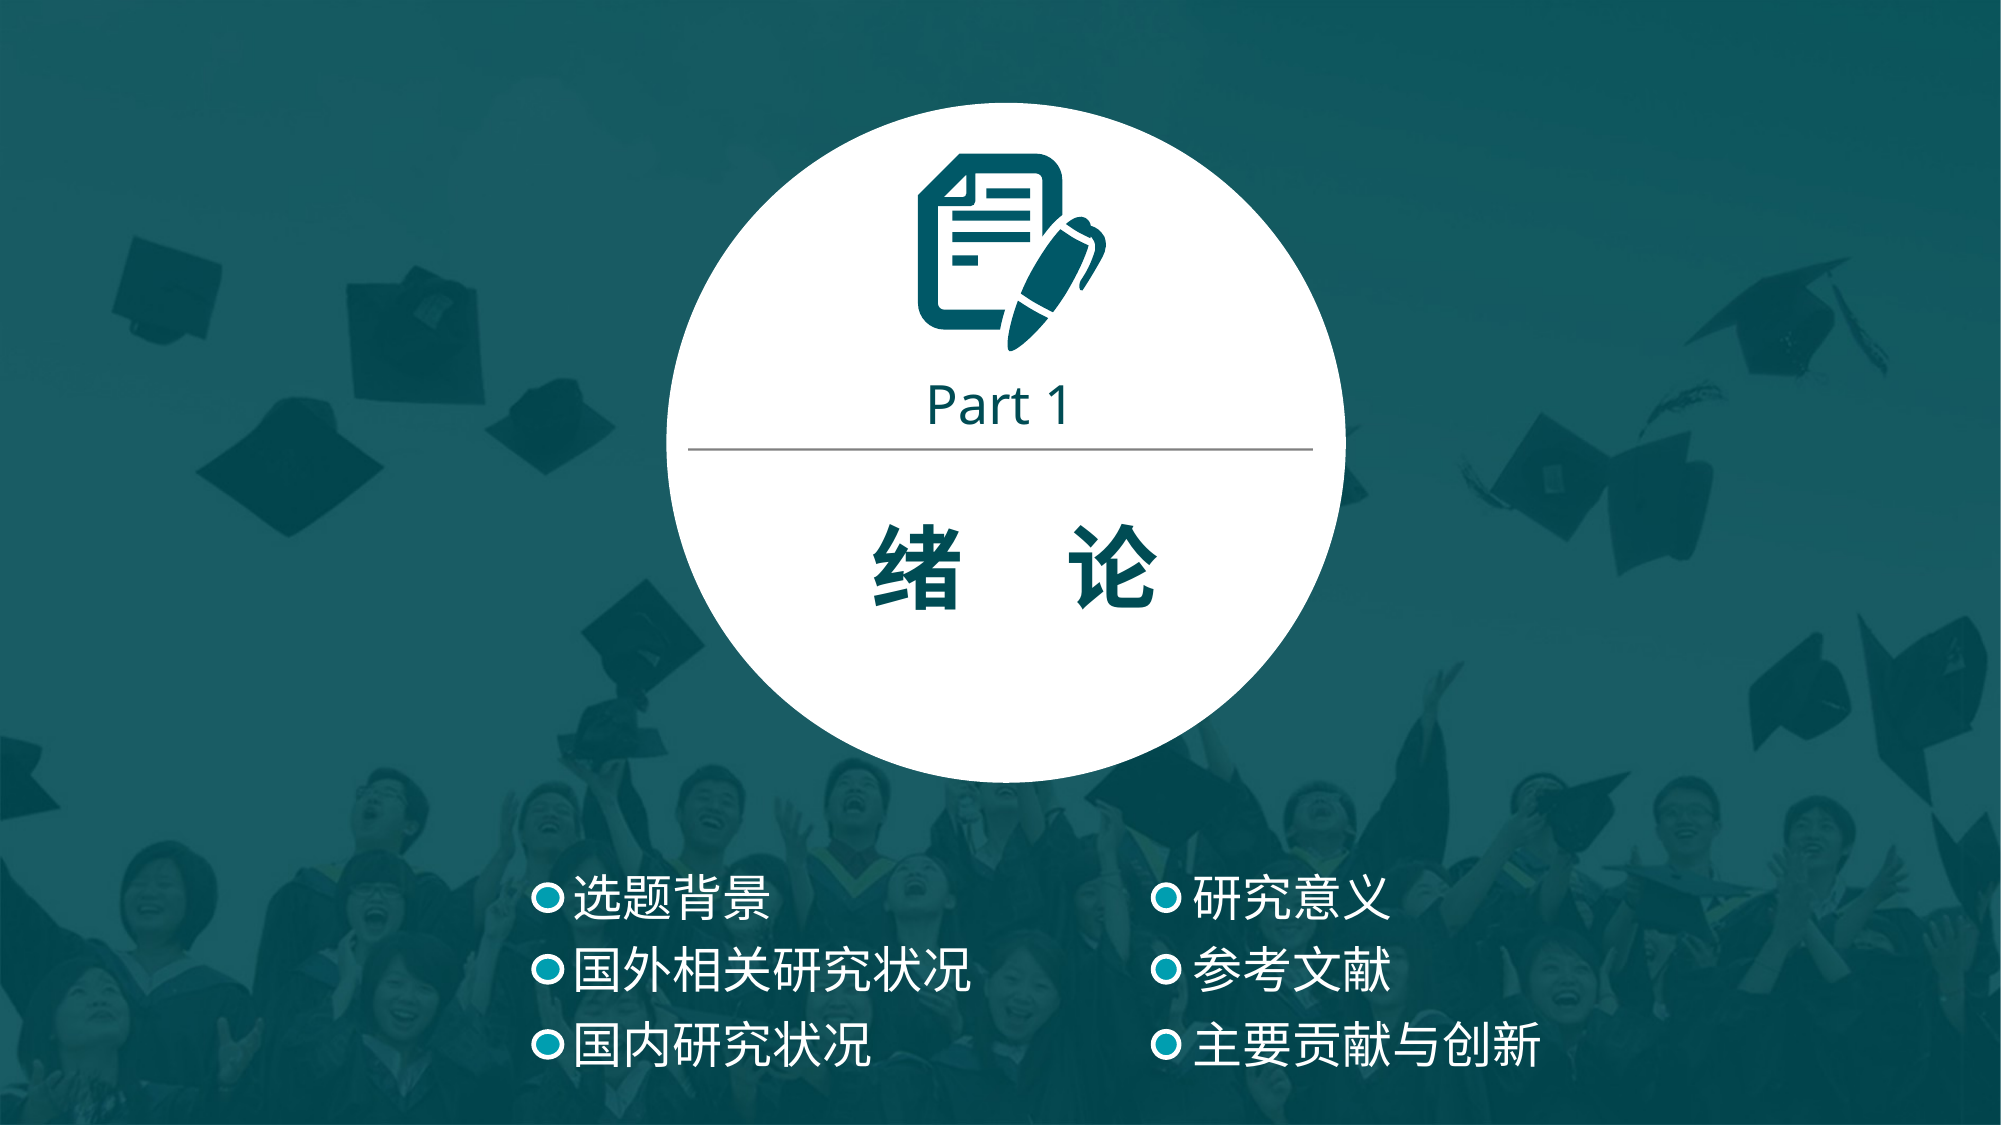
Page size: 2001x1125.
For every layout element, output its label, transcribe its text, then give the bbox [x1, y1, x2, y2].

text_box [917, 153, 1063, 330]
text_box 主要贡献与创新 [1177, 1006, 1615, 1082]
text_box 参考文献 [1177, 931, 1615, 1006]
text_box 选题背景 [558, 859, 1027, 931]
text_box [1020, 229, 1089, 313]
text_box [1065, 216, 1106, 291]
text_box 国内研究状况 [558, 1006, 1027, 1082]
text_box 国外相关研究状况 [558, 931, 1027, 1006]
text_box Part 1 [925, 369, 1076, 436]
text_box [533, 884, 558, 911]
text_box [1153, 956, 1177, 983]
text_box [666, 102, 1346, 783]
text_box [1007, 300, 1049, 352]
text_box [533, 956, 558, 983]
picture [0, 0, 2001, 1125]
text_box [1153, 884, 1177, 911]
text_box 绪 论 [754, 503, 1275, 628]
text_box [533, 1031, 558, 1058]
text_box 研究意义 [1177, 859, 1615, 931]
text_box [1153, 1031, 1180, 1058]
